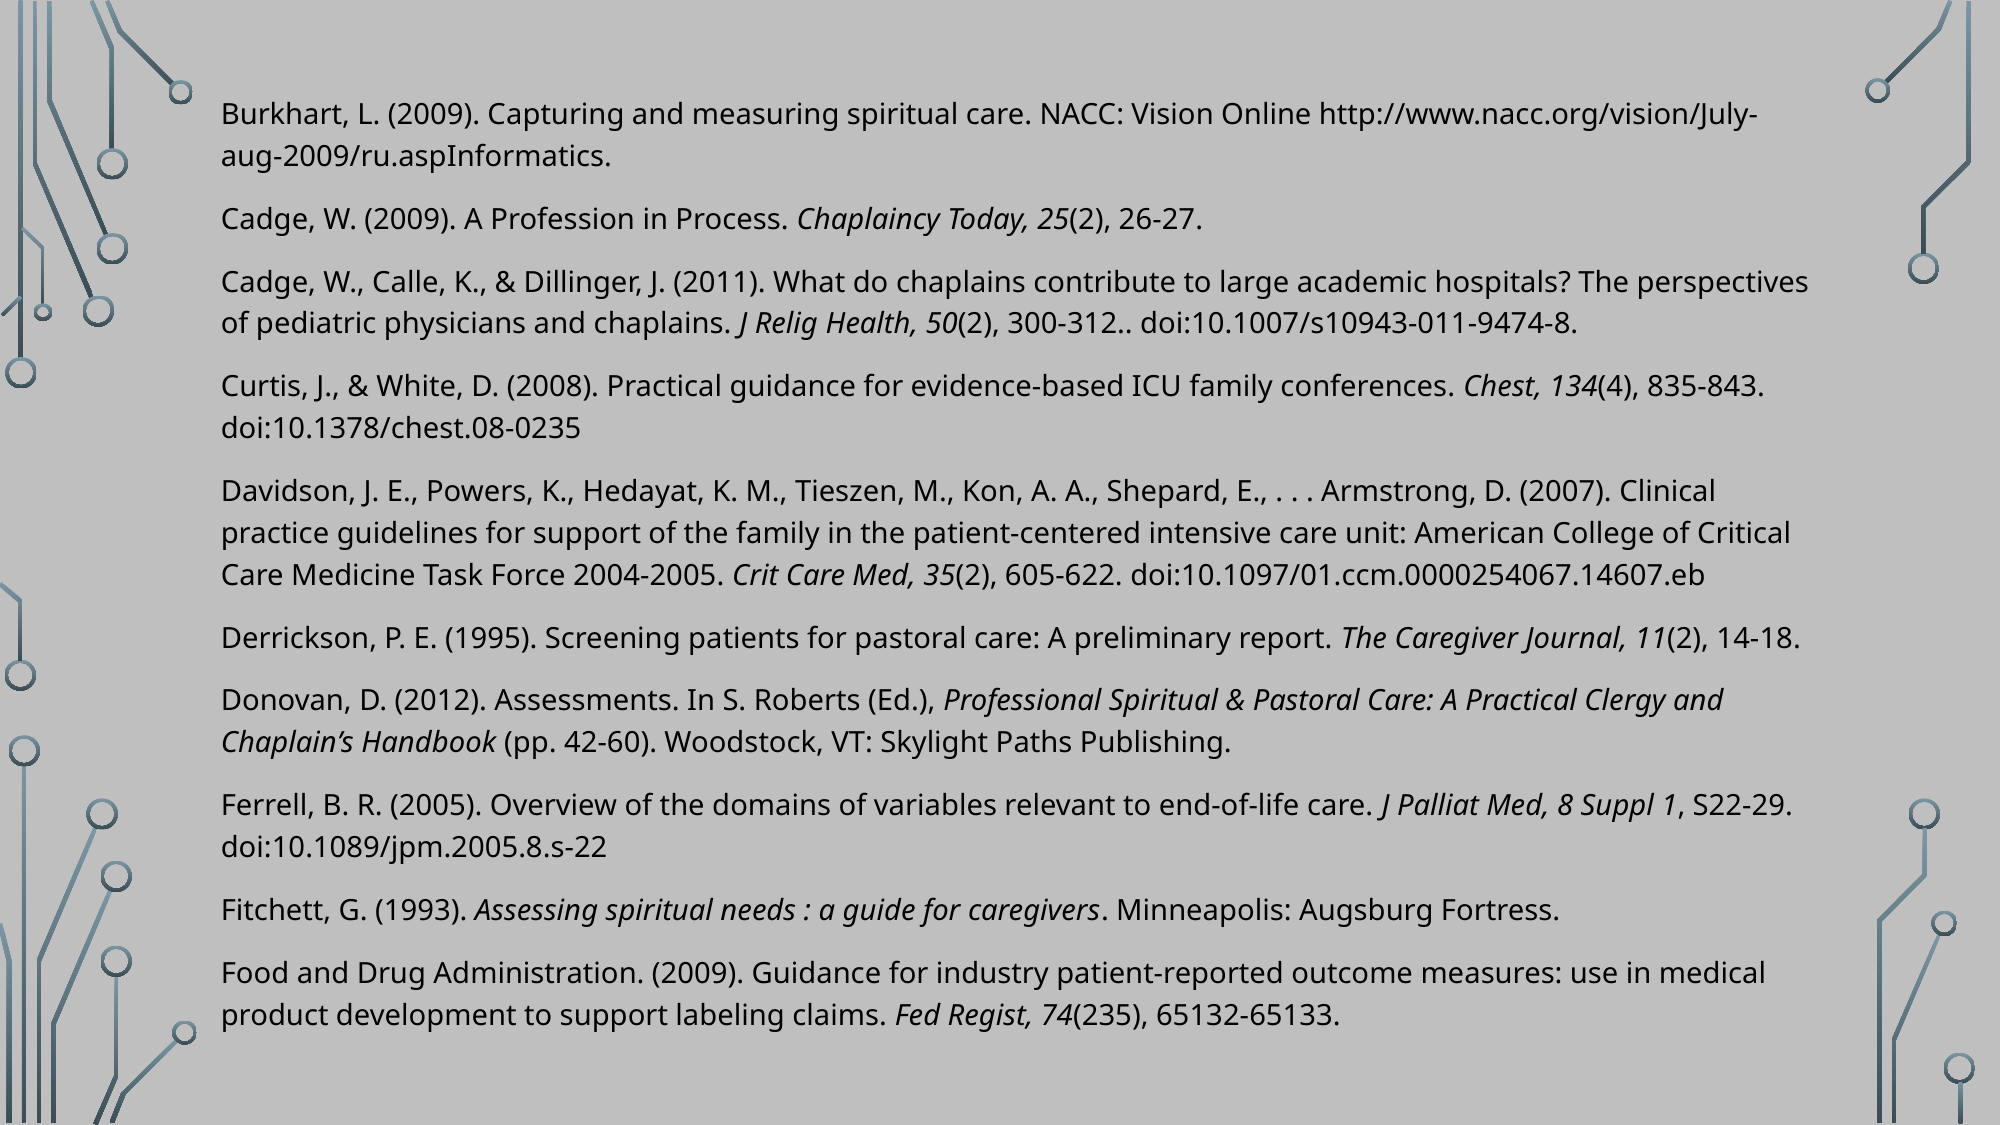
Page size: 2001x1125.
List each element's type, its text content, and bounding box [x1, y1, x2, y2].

list Burkhart, L. (2009). Capturing and measuring spiritual care. NACC: Vision Online http://www.nacc.org/vision/July-aug-2009/ru.aspInformatics. Cadge, W. (2009). A Profession in Process. Chaplaincy Today, 25(2), 26-27. Cadge, W., Calle, K., & Dillinger, J. (2011). What do chaplains contribute to large academic hospitals? The perspectives of pediatric physicians and chaplains. J Relig Health, 50(2), 300-312.. doi:10.1007/s10943-011-9474-8. Curtis, J., & White, D. (2008). Practical guidance for evidence-based ICU family conferences. Chest, 134(4), 835-843. doi:10.1378/chest.08-0235 Davidson, J. E., Powers, K., Hedayat, K. M., Tieszen, M., Kon, A. A., Shepard, E., . . . Armstrong, D. (2007). Clinical practice guidelines for support of the family in the patient-centered intensive care unit: American College of Critical Care Medicine Task Force 2004-2005. Crit Care Med, 35(2), 605-622. doi:10.1097/01.ccm.0000254067.14607.eb Derrickson, P. E. (1995). Screening patients for pastoral care: A preliminary report. The Caregiver Journal, 11(2), 14-18. Donovan, D. (2012). Assessments. In S. Roberts (Ed.), Professional Spiritual & Pastoral Care: A Practical Clergy and Chaplain’s Handbook (pp. 42-60). Woodstock, VT: Skylight Paths Publishing. Ferrell, B. R. (2005). Overview of the domains of variables relevant to end-of-life care. J Palliat Med, 8 Suppl 1, S22-29. doi:10.1089/jpm.2005.8.s-22 Fitchett, G. (1993). Assessing spiritual needs : a guide for caregivers. Minneapolis: Augsburg Fortress. Food and Drug Administration. (2009). Guidance for industry patient-reported outcome measures: use in medical product development to support labeling claims. Fed Regist, 74(235), 65132-65133. [205, 80, 1831, 1083]
